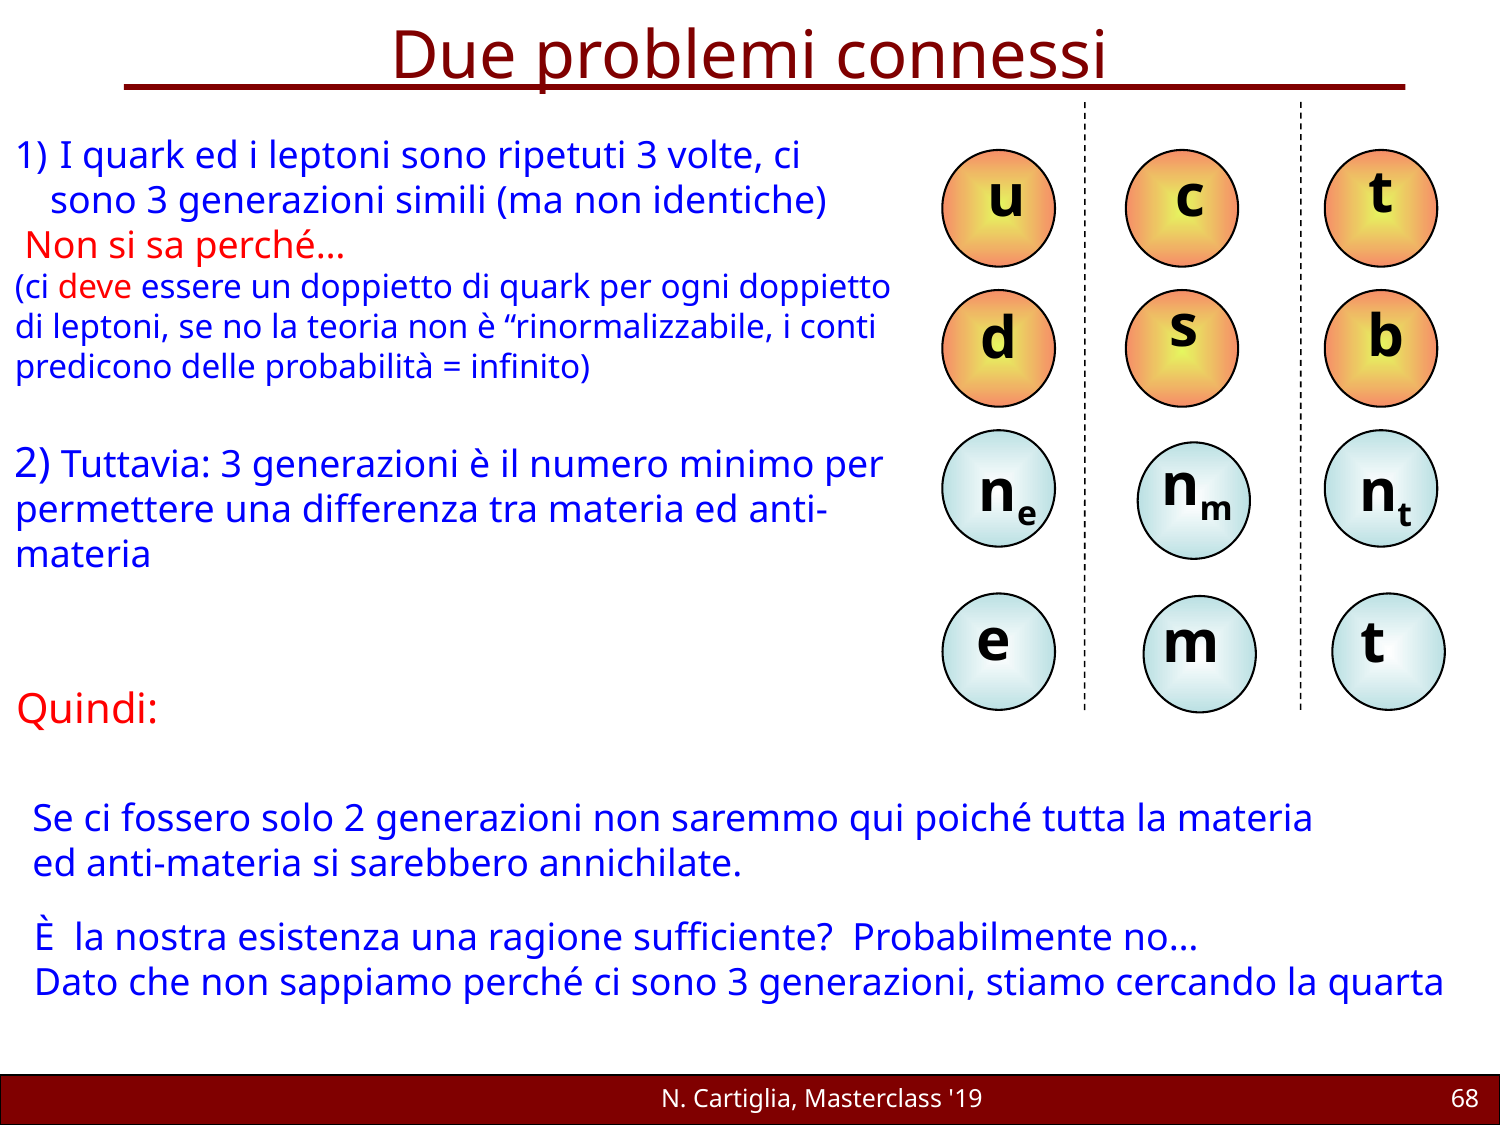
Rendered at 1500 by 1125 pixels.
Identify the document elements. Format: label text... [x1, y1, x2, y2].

text_box [972, 540, 1025, 547]
text_box Due problemi connessi [0, 4, 1500, 99]
footer N. Cartiglia, Masterclass '19 [513, 1074, 1131, 1125]
text_box [942, 156, 1056, 267]
text_box [942, 430, 1037, 536]
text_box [1324, 147, 1445, 711]
text_box u [973, 151, 1039, 236]
text_box [942, 600, 1056, 710]
text_box I quark ed i leptoni sono ripetuti 3 volte, ci sono 3 generazioni simili (ma non identiche) Non si sa perché… (ci deve essere un doppietto di quark per ogni doppietto di leptoni, se no la teoria non è “rinormalizzabile, i conti predicono delle probabilità = infinito) 2) Tuttavia: 3 generazioni è il numero minimo per permettere una differenza tra materia ed anti-materia [0, 123, 913, 583]
text_box e [962, 595, 1025, 679]
text_box Se ci fossero solo 2 generazioni non saremmo qui poiché tutta la materia ed anti-materia si sarebbero annichilate. [17, 786, 1381, 892]
text_box È la nostra esistenza una ragione sufficiente? Probabilmente no… Dato che non sappiamo perché ci sono 3 generazioni, stiamo cercando la quarta [19, 905, 1495, 1010]
text_box [1051, 466, 1056, 510]
text_box d [966, 293, 1031, 378]
slide_number 68 [1181, 1074, 1495, 1125]
text_box ne [965, 445, 1051, 540]
text_box [942, 300, 1056, 406]
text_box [1125, 101, 1302, 715]
text_box Quindi: [1, 674, 174, 739]
